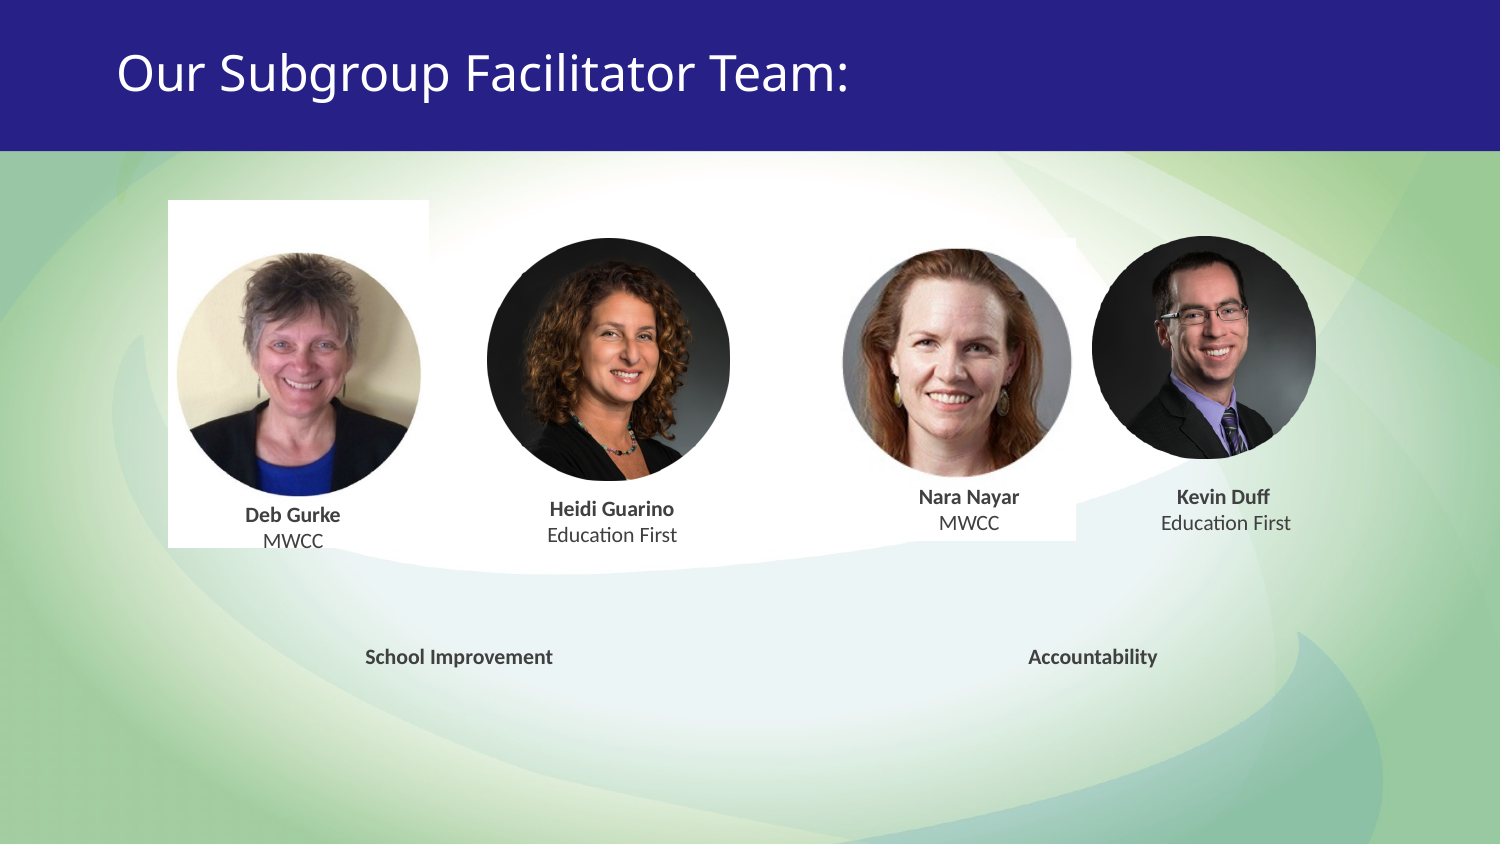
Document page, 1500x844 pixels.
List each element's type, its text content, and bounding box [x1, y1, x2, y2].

text_box Nara Nayar MWCC [800, 475, 1138, 543]
text_box Kevin Duff Education First [1138, 475, 1395, 543]
picture [168, 200, 429, 548]
text_box Deb Gurke MWCC [124, 492, 462, 561]
text_box School Improvement [290, 635, 629, 677]
picture [487, 238, 730, 481]
text_box Heidi Guarino Education First [443, 486, 782, 554]
picture [1092, 236, 1316, 459]
picture [831, 238, 1076, 541]
text_box Accountability [924, 635, 1262, 677]
title Our Subgroup Facilitator Team: [101, 0, 1395, 150]
